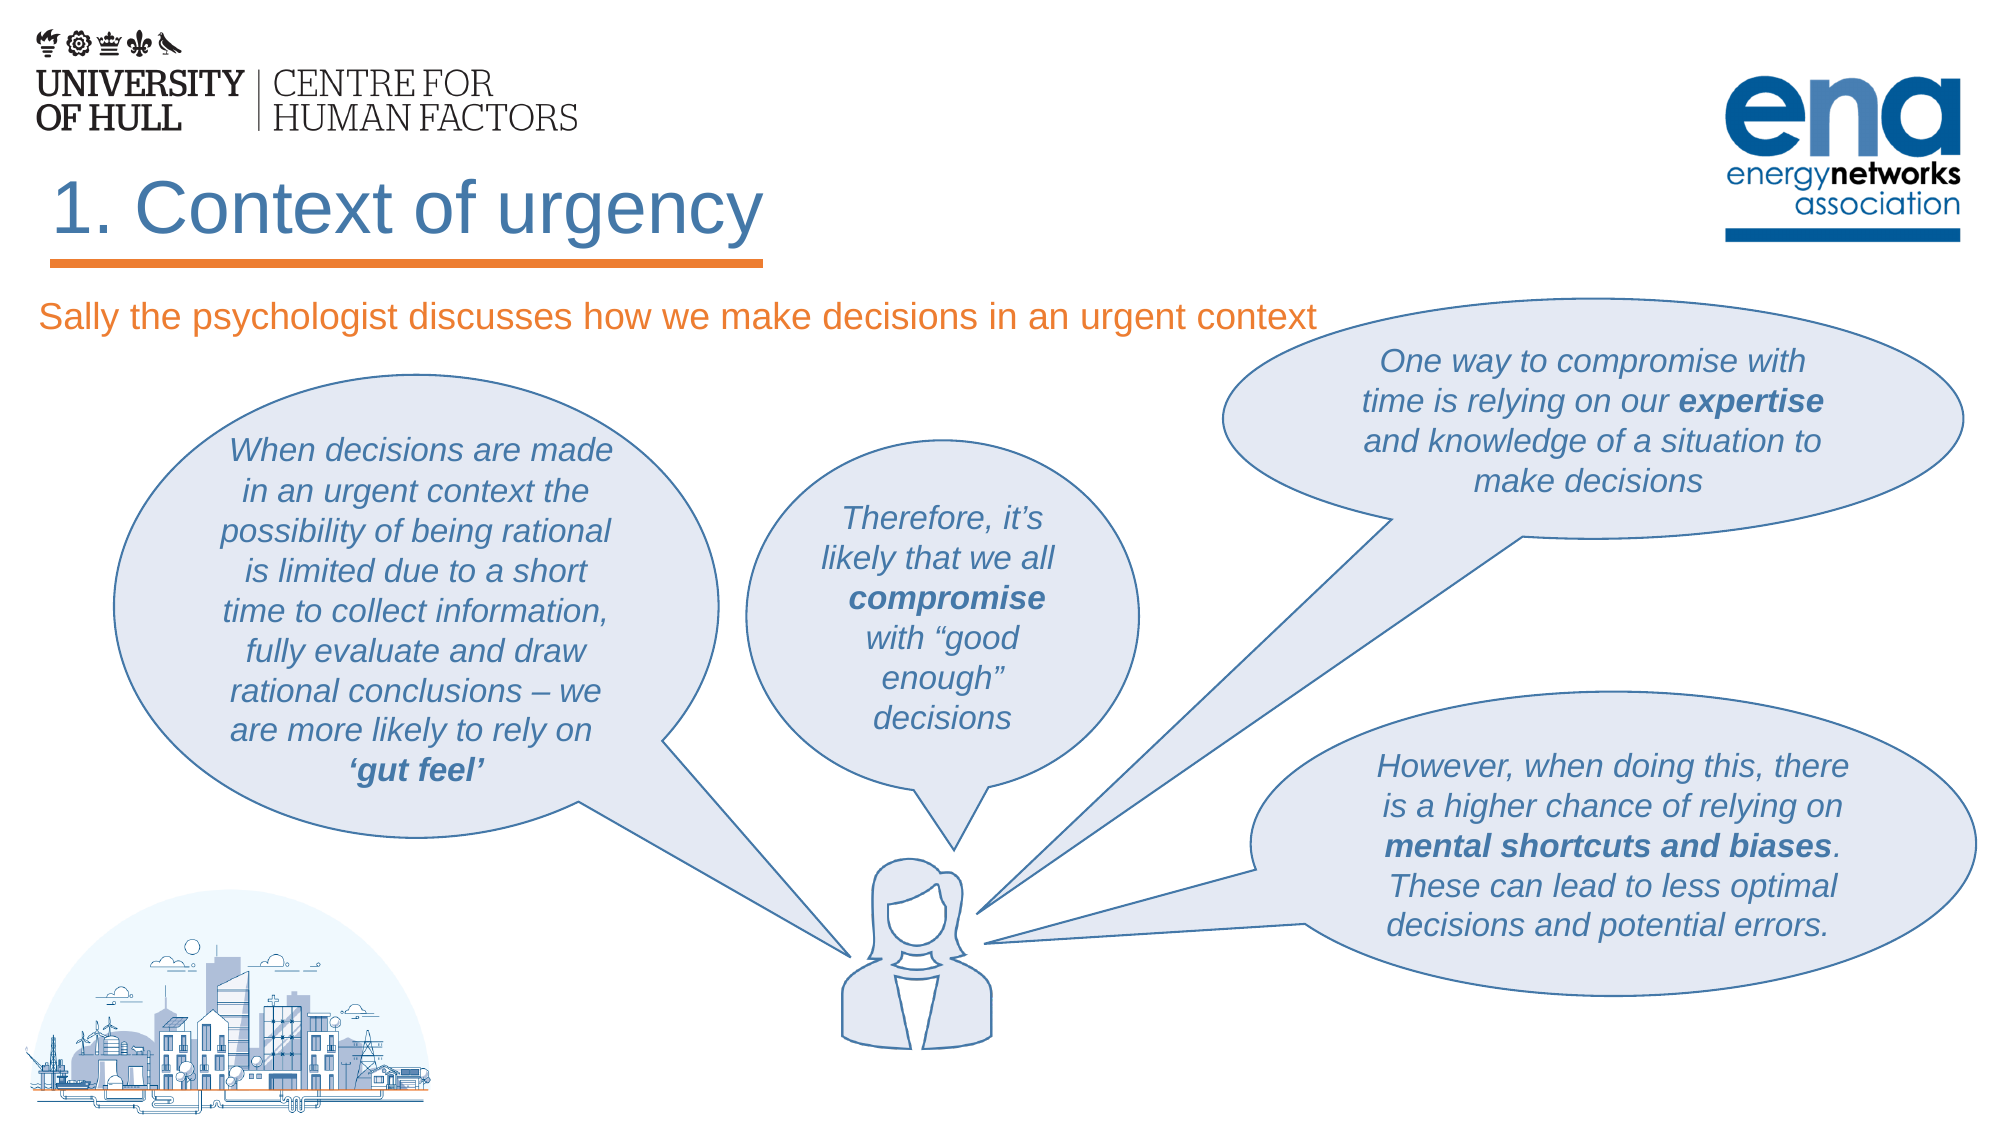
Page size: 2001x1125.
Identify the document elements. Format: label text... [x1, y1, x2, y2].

picture [1683, 0, 2000, 318]
text_box Sally the psychologist discusses how we make decisions in an urgent context [23, 284, 1612, 345]
text_box When decisions are made in an urgent context the possibility of being rational is limited due to a short time to collect information, fully evaluate and draw rational conclusions – we are more likely to rely on ‘gut feel’ [112, 373, 801, 931]
text_box However, when doing this, there is a higher chance of relying on mental shortcuts and biases. These can lead to less optimal decisions and potential errors. [1032, 690, 1978, 998]
text_box One way to compromise with time is relying on our expertise and knowledge of a situation to make decisions [1032, 297, 1965, 878]
picture [801, 837, 1032, 1068]
picture [36, 29, 602, 138]
text_box Therefore, it’s likely that we all compromise with “good enough” decisions [745, 439, 1141, 837]
text_box [50, 259, 763, 268]
title 1. Context of urgency [36, 100, 1683, 301]
picture [23, 884, 436, 1115]
